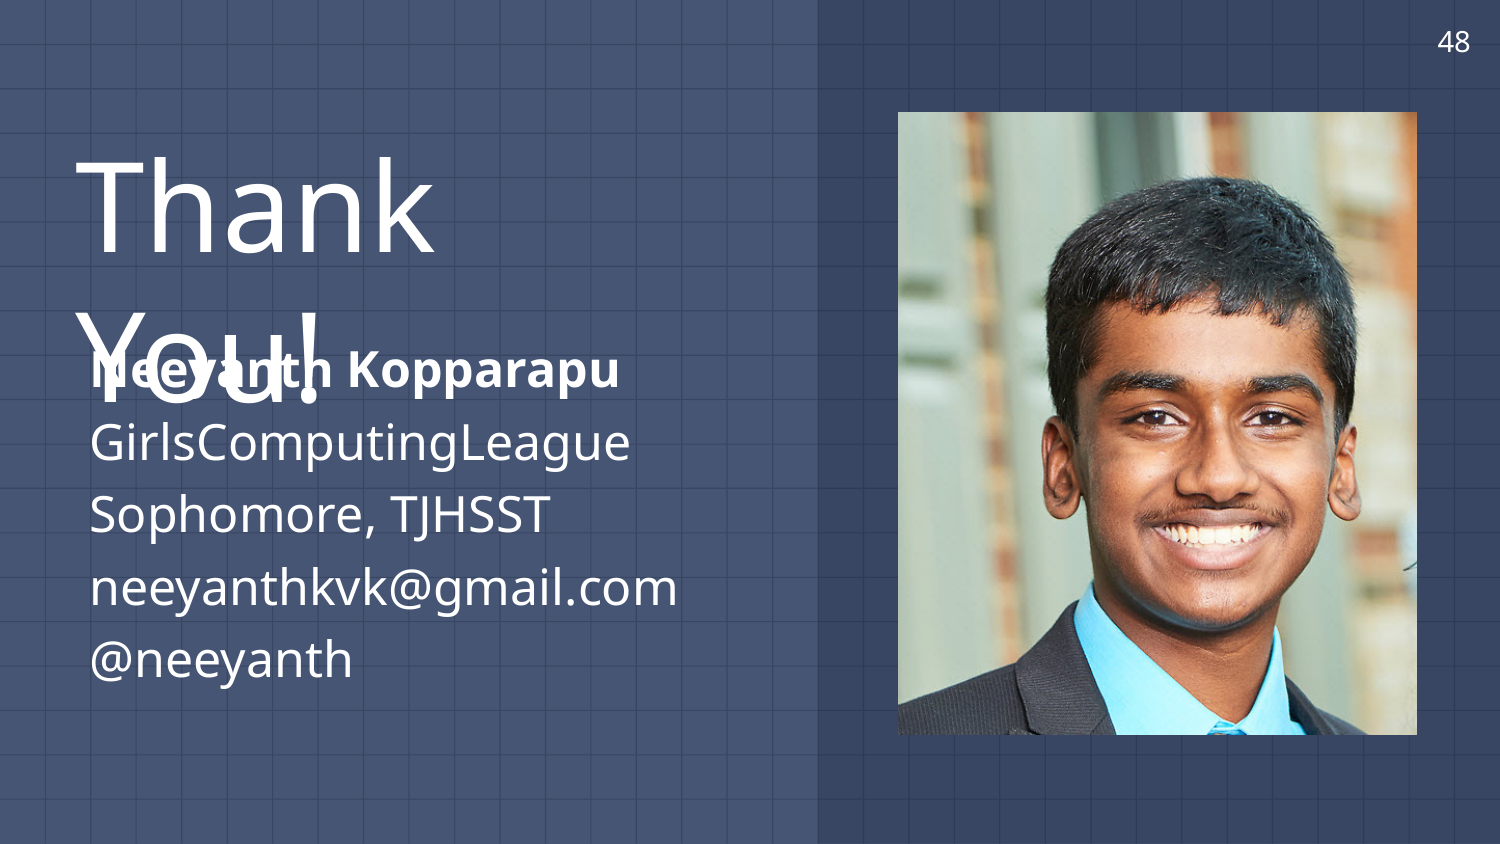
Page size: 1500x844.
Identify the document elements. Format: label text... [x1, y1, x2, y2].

title Thank You! [60, 112, 715, 253]
picture [898, 112, 1417, 735]
slide_number 48 [1408, 0, 1500, 88]
list Neeyanth Kopparapu GirlsComputingLeague Sophomore, TJHSST neeyanthkvk@gmail.com @neeyanth [74, 322, 728, 831]
